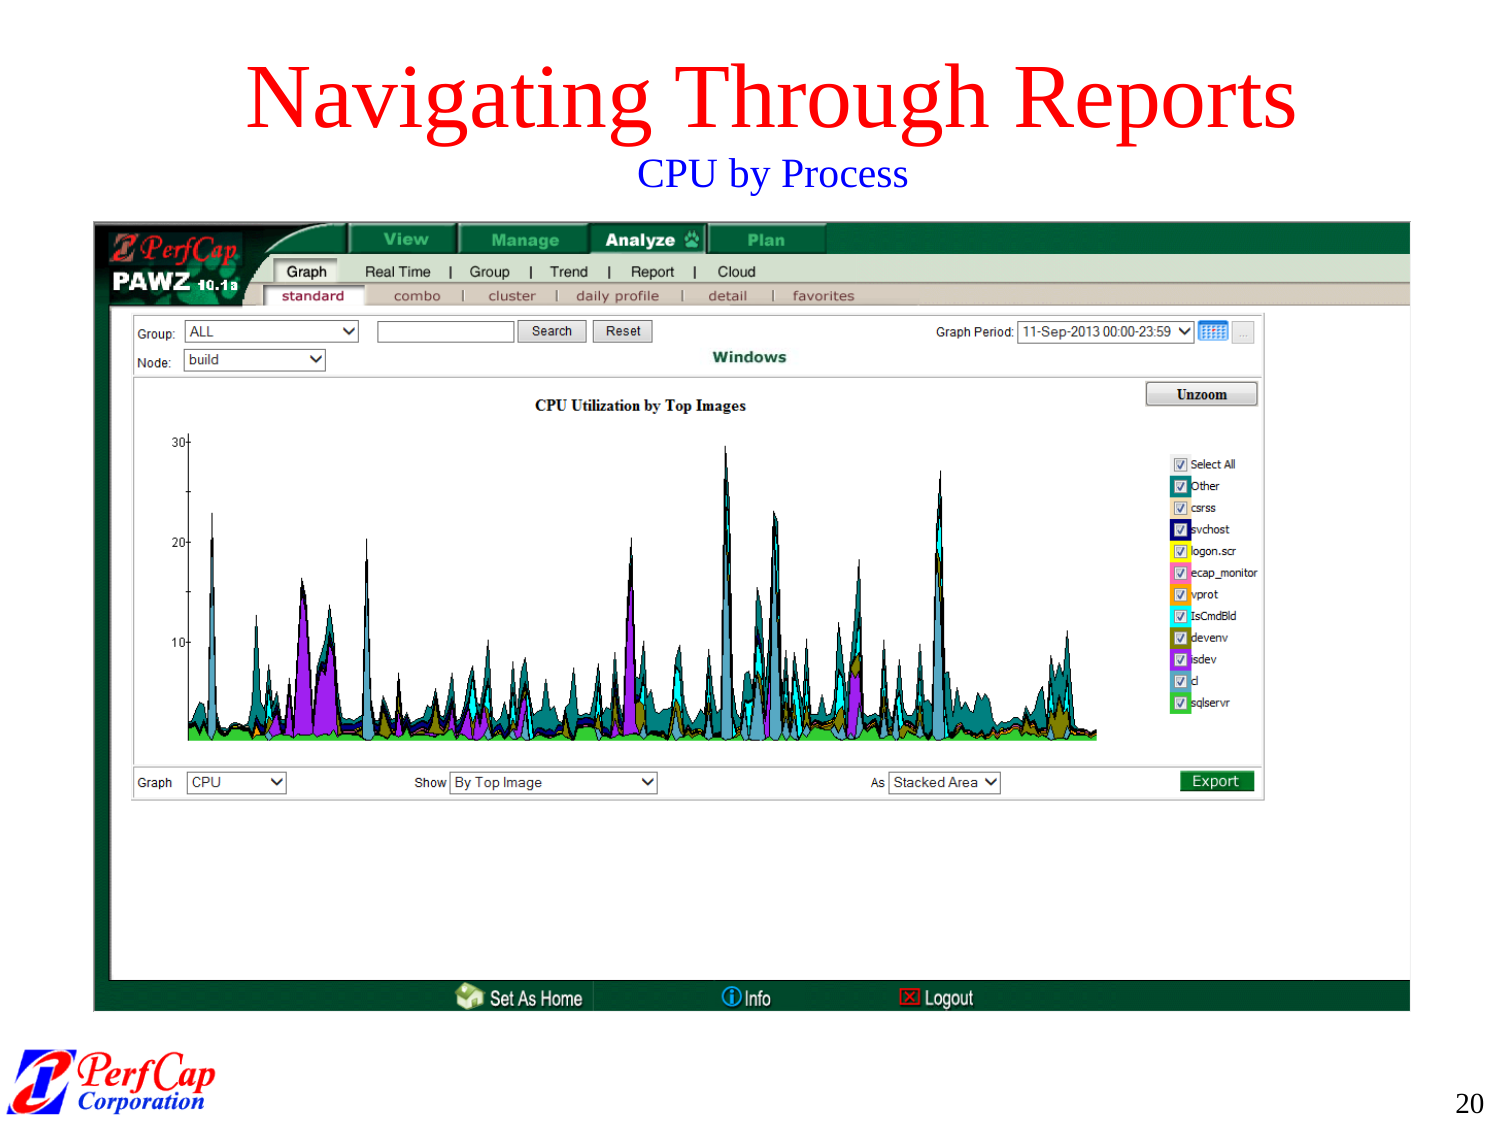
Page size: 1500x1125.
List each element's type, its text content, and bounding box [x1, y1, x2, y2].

picture [0, 1041, 222, 1125]
title Navigating Through Reports CPU by Process [135, 37, 1411, 195]
slide_number 20 [1187, 1077, 1500, 1125]
picture [92, 220, 1413, 1013]
